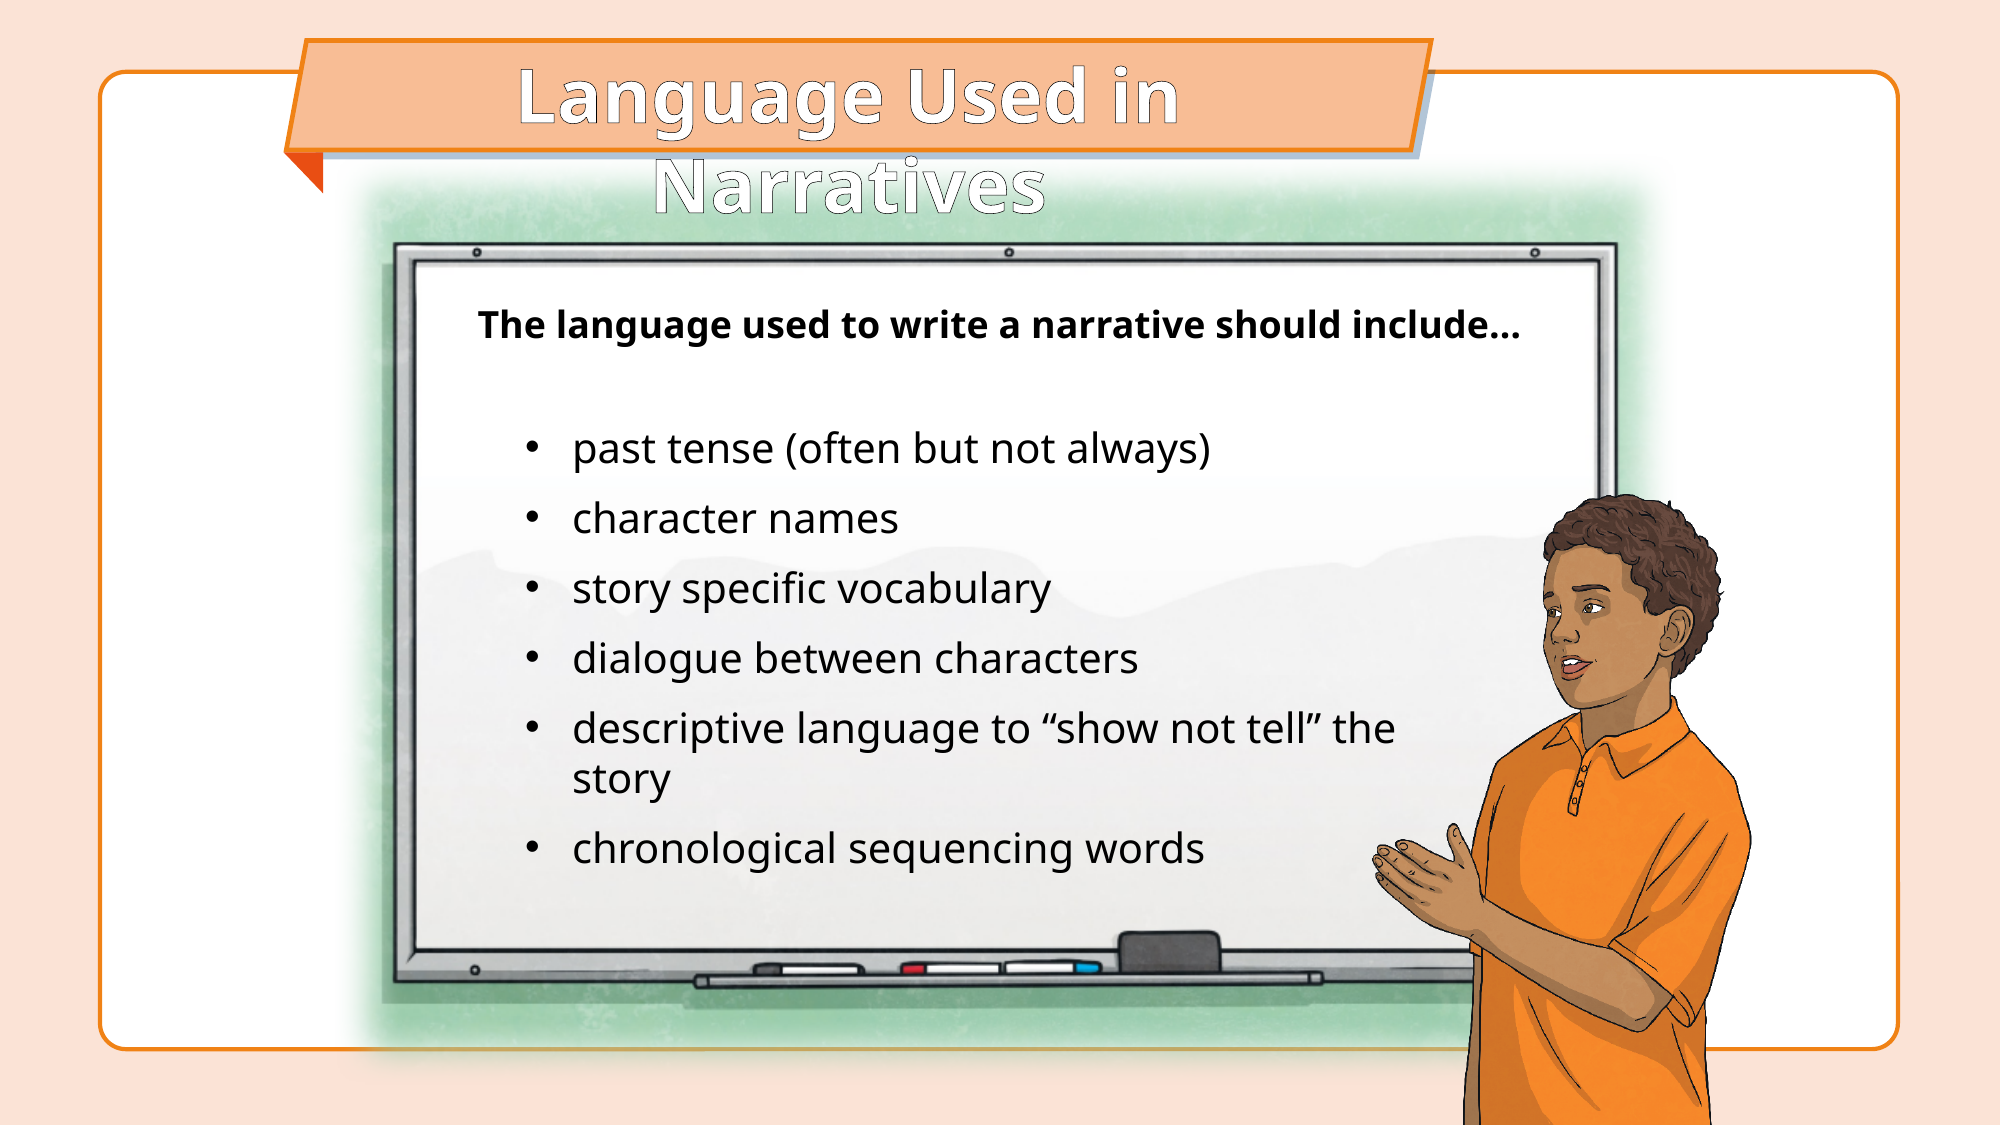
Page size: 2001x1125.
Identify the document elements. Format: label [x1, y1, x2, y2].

picture [332, 152, 1896, 1125]
text_box [283, 39, 1437, 194]
